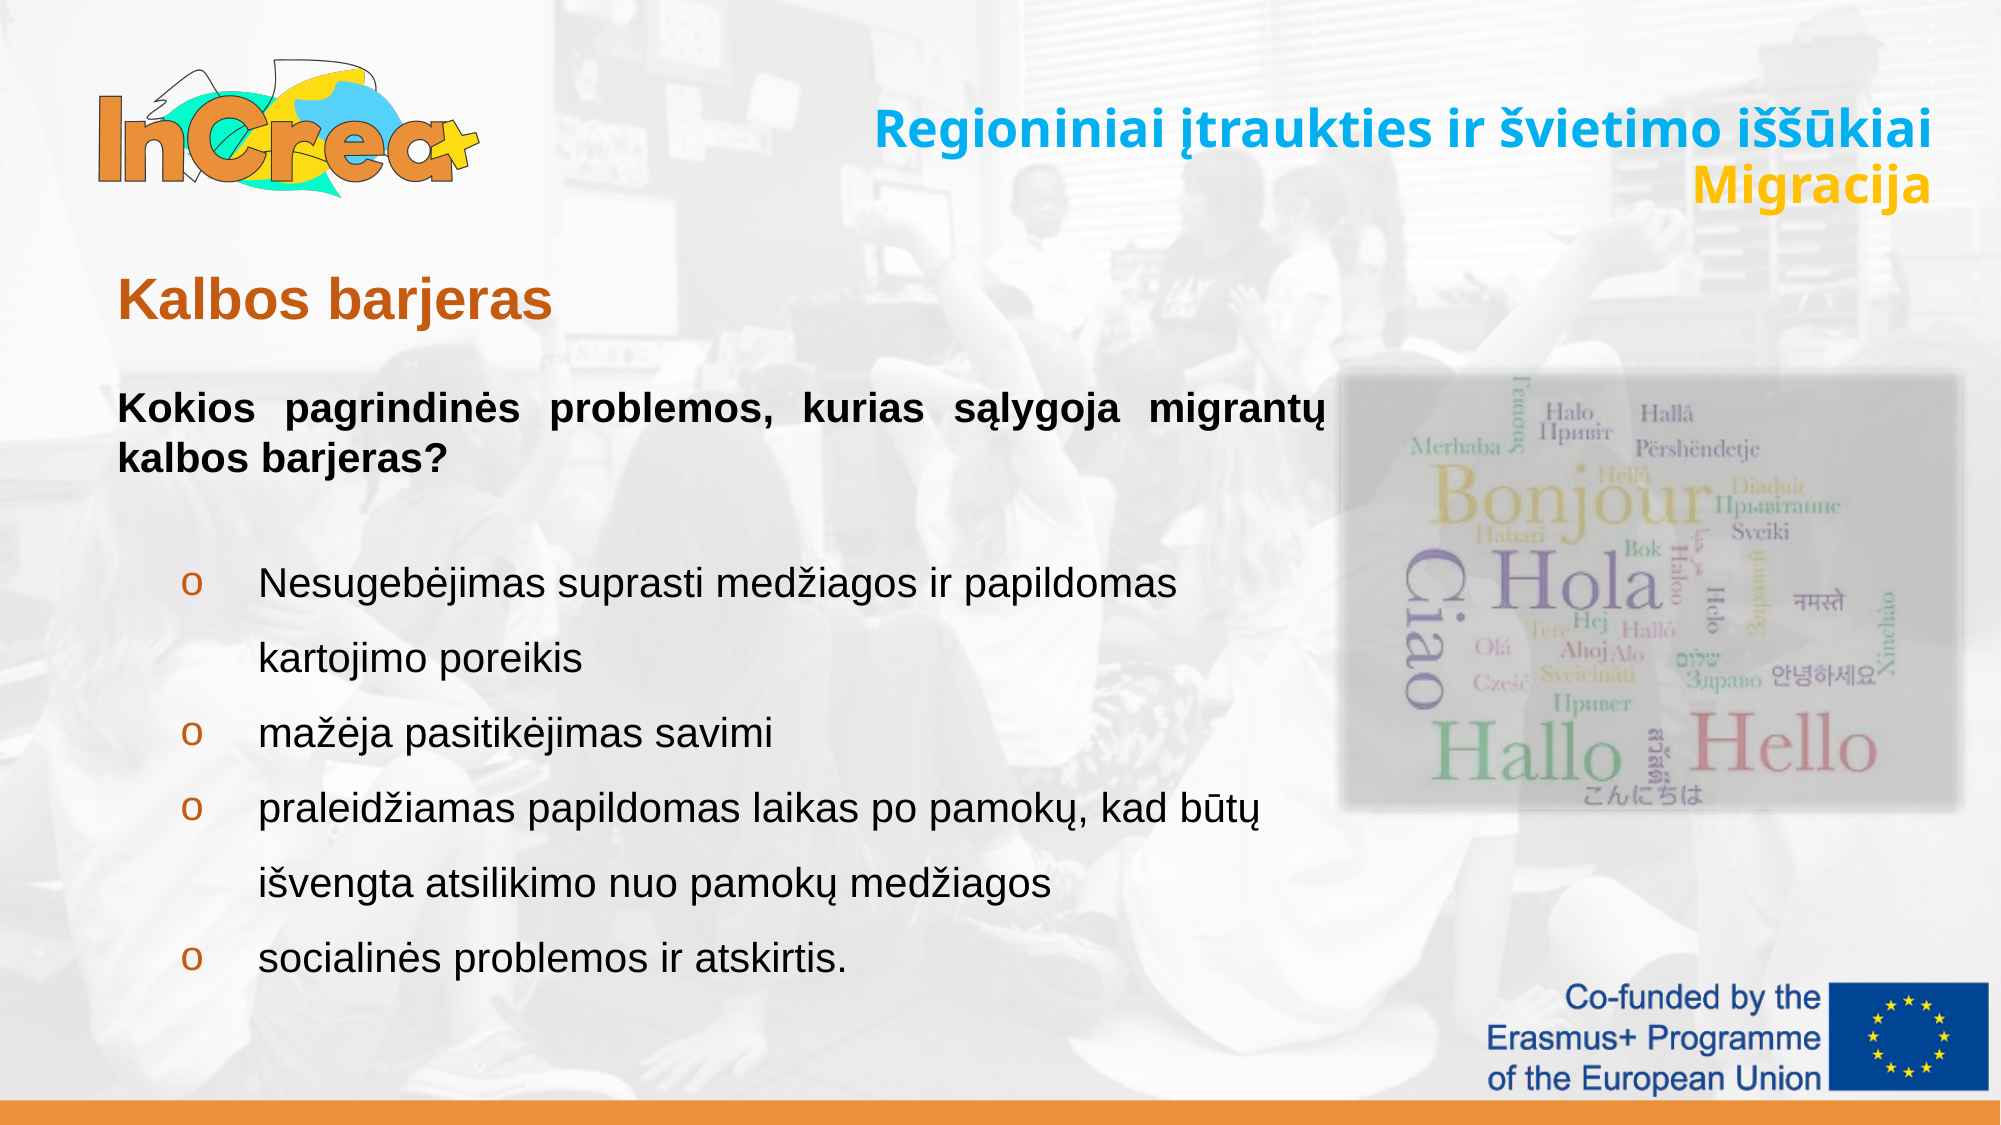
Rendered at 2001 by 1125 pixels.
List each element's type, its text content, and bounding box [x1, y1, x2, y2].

picture [1472, 979, 2000, 1101]
text_box Regioniniai įtraukties ir švietimo iššūkiai Migracija [523, 95, 1949, 234]
picture [1341, 370, 1962, 809]
text_box Kalbos barjeras Kokios pagrindinės problemos, kurias sąlygoja migrantų kalbos barjeras? Nesugebėjimas suprasti medžiagos ir papildomas kartojimo poreikis mažėja pasitikėjimas savimi praleidžiamas papildomas laikas po pamokų, kad būtų išvengta atsilikimo nuo pamokų medžiagos socialinės problemos ir atskirtis. [102, 253, 1342, 926]
picture [93, 52, 482, 203]
